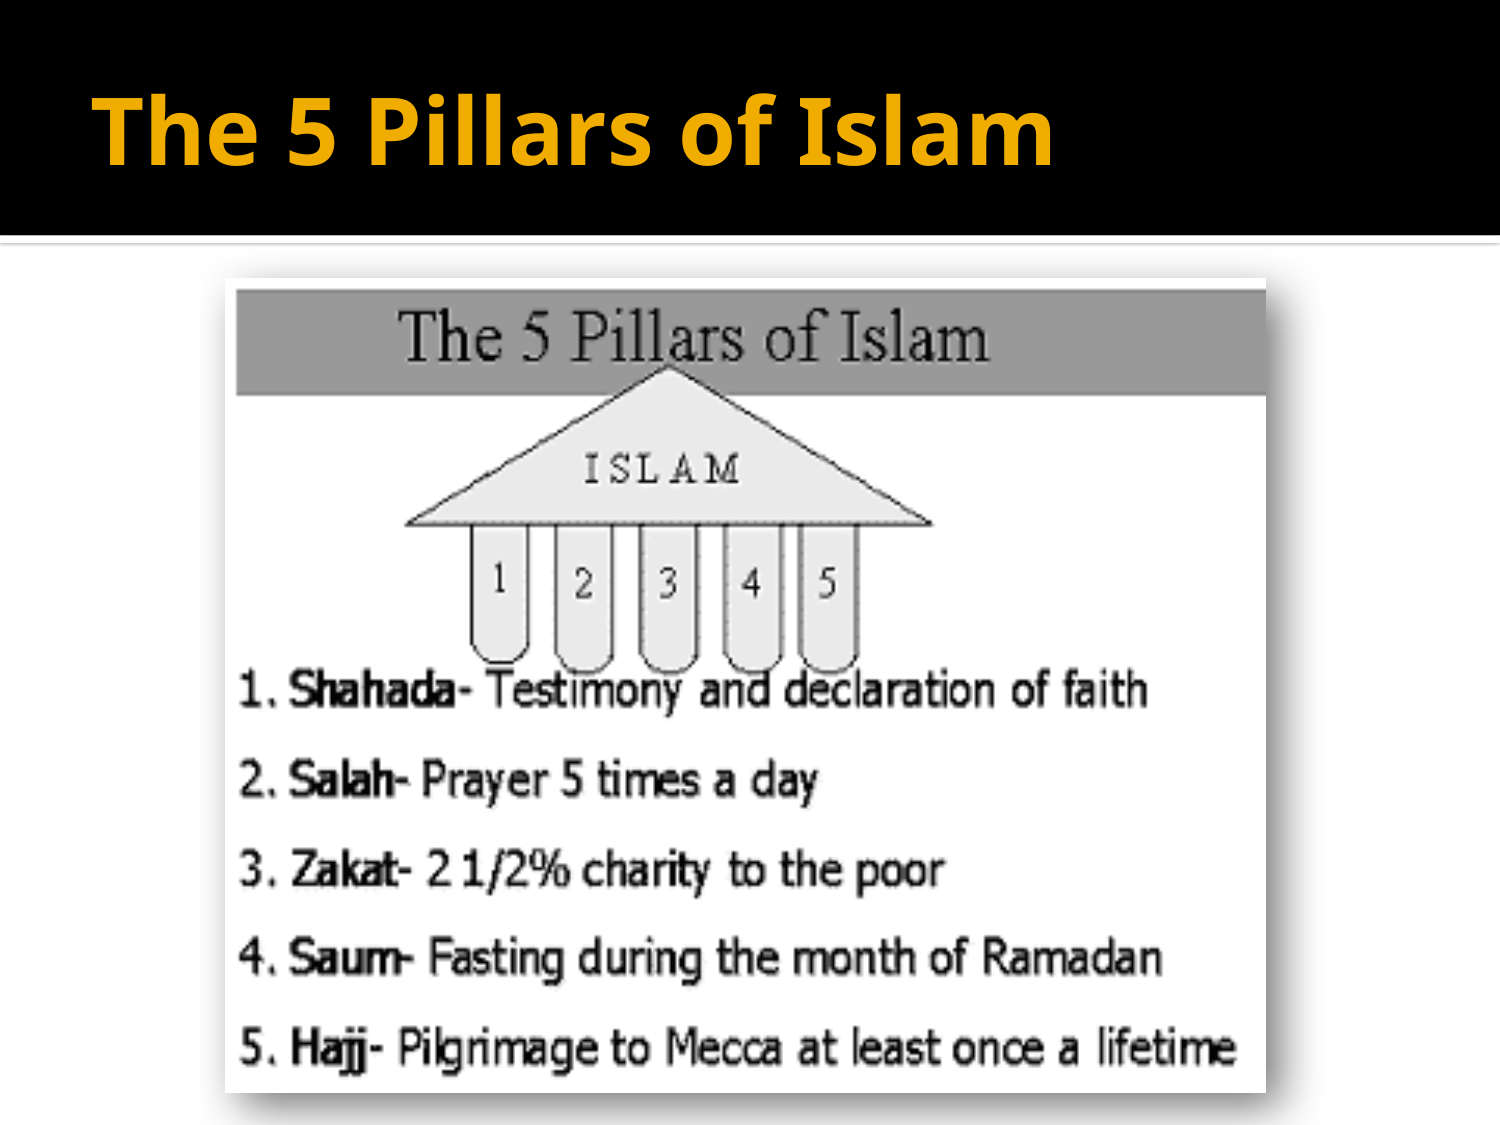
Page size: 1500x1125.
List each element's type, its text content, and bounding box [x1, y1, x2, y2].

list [224, 278, 1266, 1093]
title The 5 Pillars of Islam [75, 25, 1425, 231]
